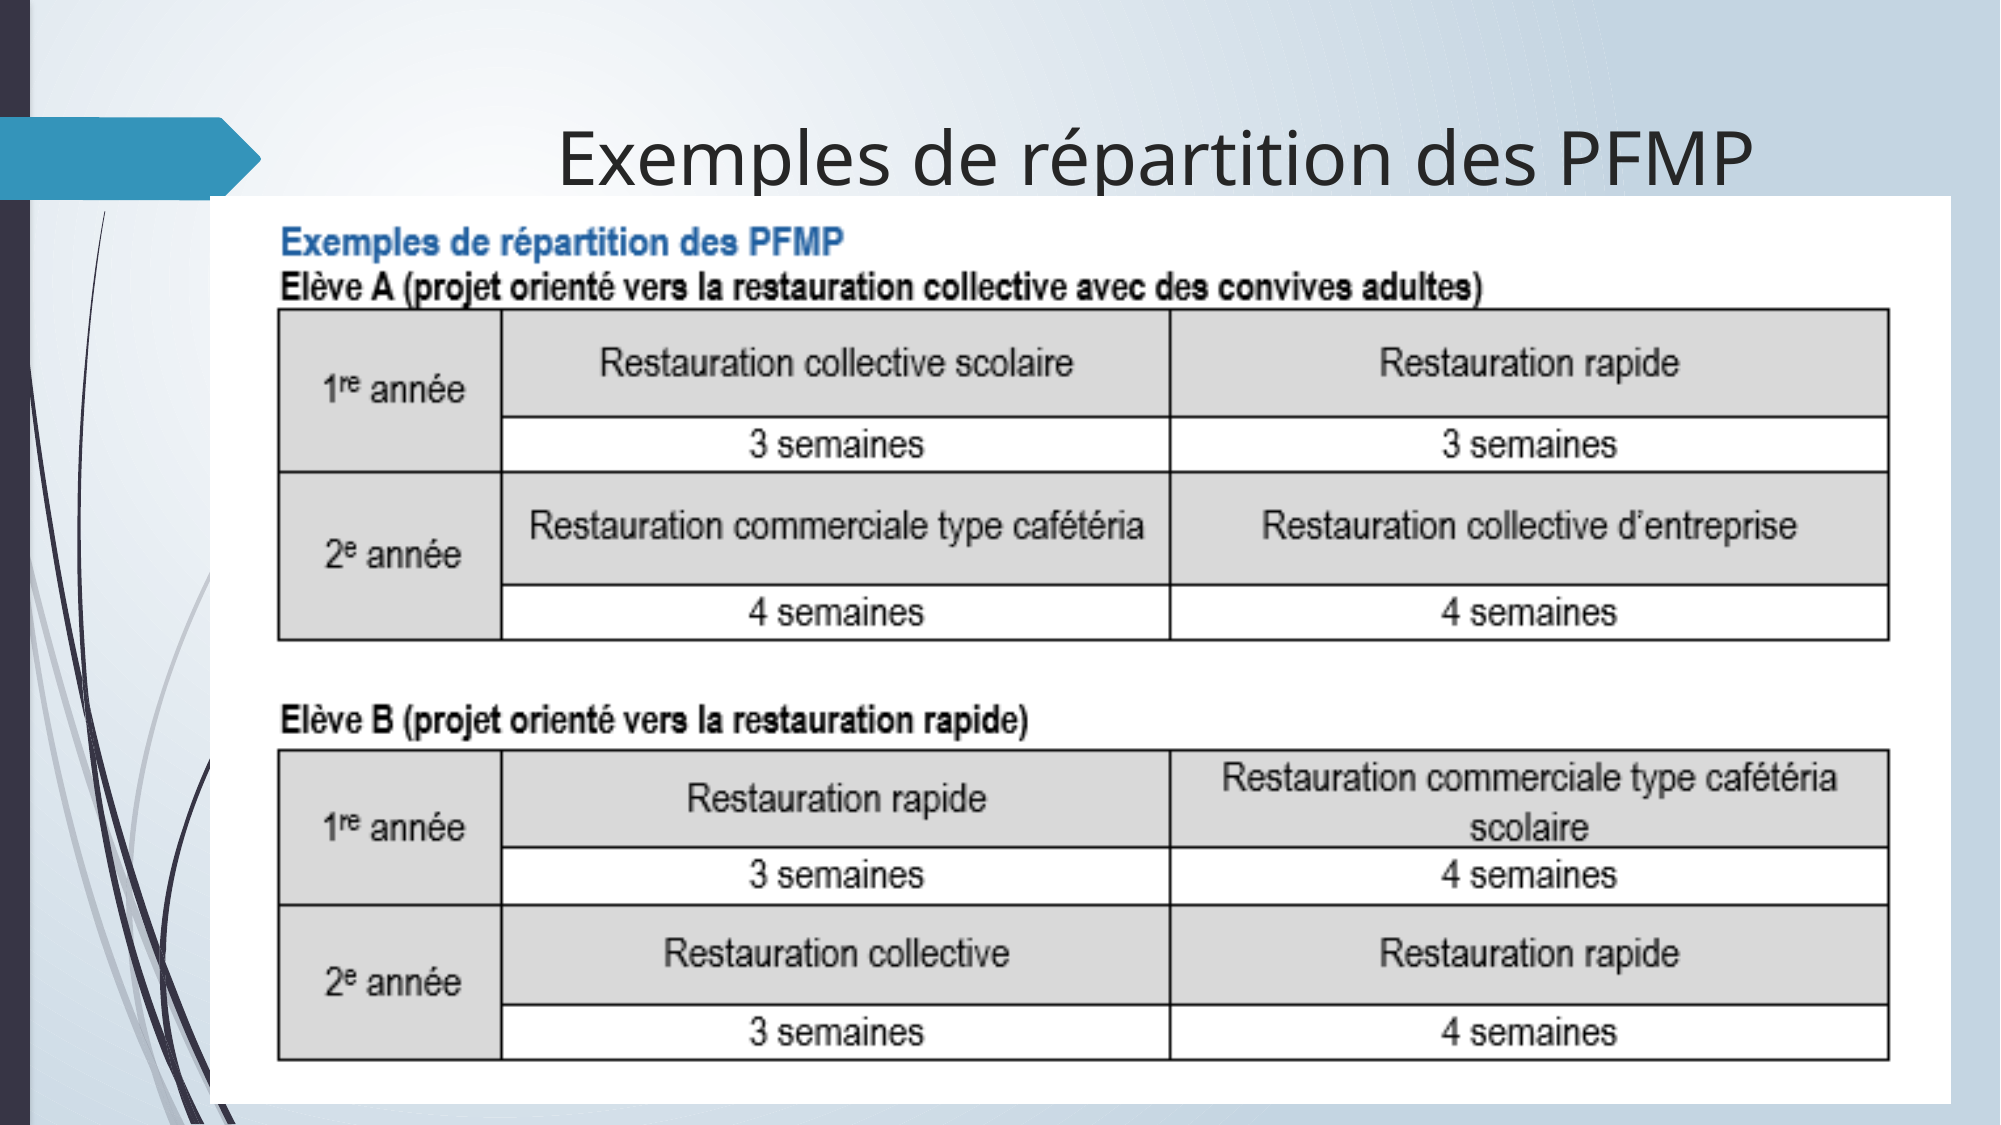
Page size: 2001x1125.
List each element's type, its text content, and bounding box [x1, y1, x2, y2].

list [209, 196, 1951, 1104]
title Exemples de répartition des PFMP [425, 102, 1888, 196]
